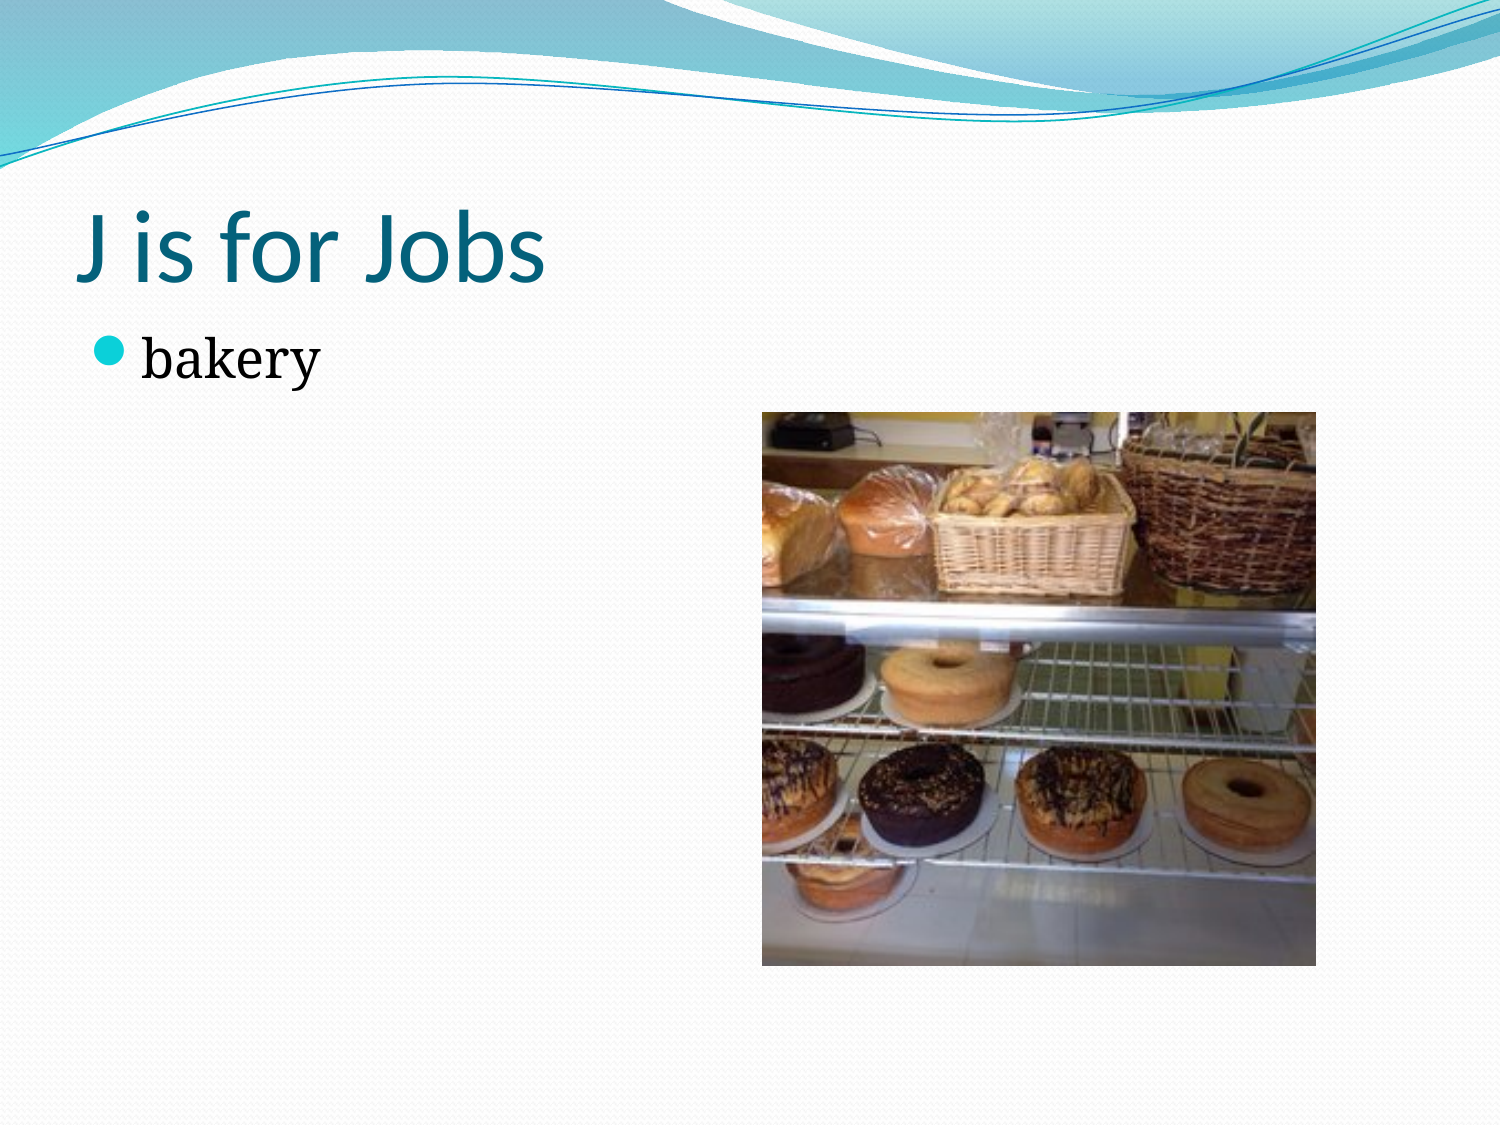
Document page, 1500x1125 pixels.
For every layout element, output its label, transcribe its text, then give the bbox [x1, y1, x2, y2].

picture [762, 412, 1316, 966]
title J is for Jobs [75, 115, 1425, 303]
list bakery [75, 317, 1425, 1038]
